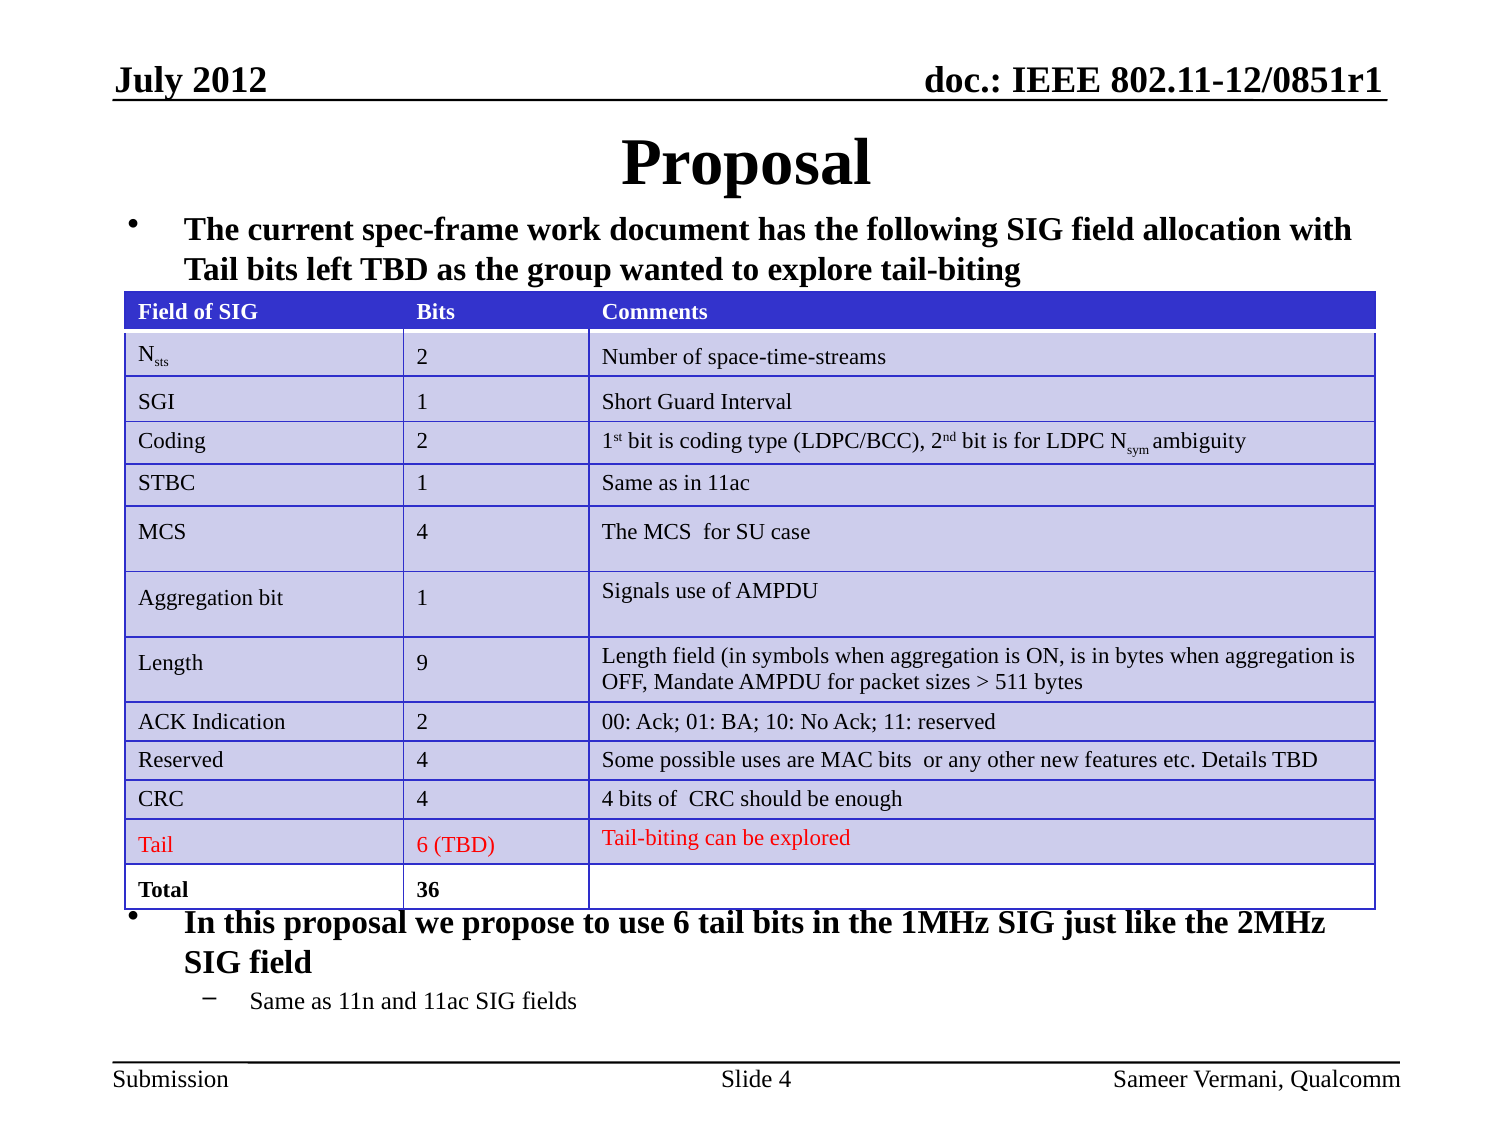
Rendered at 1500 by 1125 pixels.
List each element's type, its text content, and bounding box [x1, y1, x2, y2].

table_cell Nsts [126, 333, 403, 375]
table_cell Total [126, 865, 403, 908]
footer Sameer Vermani, Qualcomm [1082, 1061, 1402, 1093]
slide_number Slide 4 [712, 1061, 800, 1093]
table_cell Coding [126, 422, 403, 463]
table_cell CRC [126, 781, 403, 818]
table_cell Length [126, 638, 403, 701]
table_cell 4 bits of CRC should be enough [590, 781, 1374, 818]
table_cell Number of space-time-streams [590, 333, 1374, 375]
table_cell 36 [404, 865, 588, 908]
table_cell 4 [404, 507, 588, 571]
table_cell 1 [404, 377, 588, 421]
table_cell SGI [126, 377, 403, 421]
table_cell Signals use of AMPDU [590, 572, 1374, 636]
table_cell Tail-biting can be explored [590, 820, 1374, 863]
table_cell 4 [404, 781, 588, 818]
table_header Bits [404, 293, 589, 329]
table_cell 1 [404, 465, 588, 505]
table_cell 1 [404, 572, 588, 636]
table_cell Tail [126, 820, 403, 863]
table_cell STBC [126, 465, 403, 505]
title Proposal [109, 107, 1385, 209]
table_cell Aggregation bit [126, 572, 403, 636]
table_cell 2 [404, 703, 588, 740]
table_header Field of SIG [126, 293, 404, 329]
table_cell Length field (in symbols when aggregation is ON, is in bytes when aggregation is OFF, Mandate AMPDU for packet sizes > 511 bytes [590, 638, 1374, 701]
table_cell 00: Ack; 01: BA; 10: No Ack; 11: reserved [590, 703, 1374, 740]
table_cell 2 [404, 333, 588, 375]
table_header Comments [589, 293, 1374, 329]
table_cell Some possible uses are MAC bits or any other new features etc. Details TBD [590, 742, 1374, 779]
table_cell The MCS for SU case [590, 507, 1374, 571]
table_cell 1st bit is coding type (LDPC/BCC), 2nd bit is for LDPC Nsym ambiguity [590, 422, 1374, 463]
table_cell 4 [404, 742, 588, 779]
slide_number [114, 54, 333, 101]
table_cell Reserved [126, 742, 403, 779]
table_cell 9 [404, 638, 588, 701]
list The current spec-frame work document has the following SIG field allocation with Tail bits left TBD as the group wanted to explore tail-biting In this proposal we propose to use 6 tail bits in the 1MHz SIG just like the 2MHz SIG field Same as 11n and 11ac SIG fields [112, 199, 1388, 1038]
table_cell 2 [404, 422, 588, 463]
table_cell MCS [126, 507, 403, 571]
table_cell ACK Indication [126, 703, 403, 740]
table_cell [590, 865, 1374, 908]
table_cell Short Guard Interval [590, 377, 1374, 421]
table_cell 6 (TBD) [404, 820, 588, 863]
table_cell Same as in 11ac [590, 465, 1374, 505]
